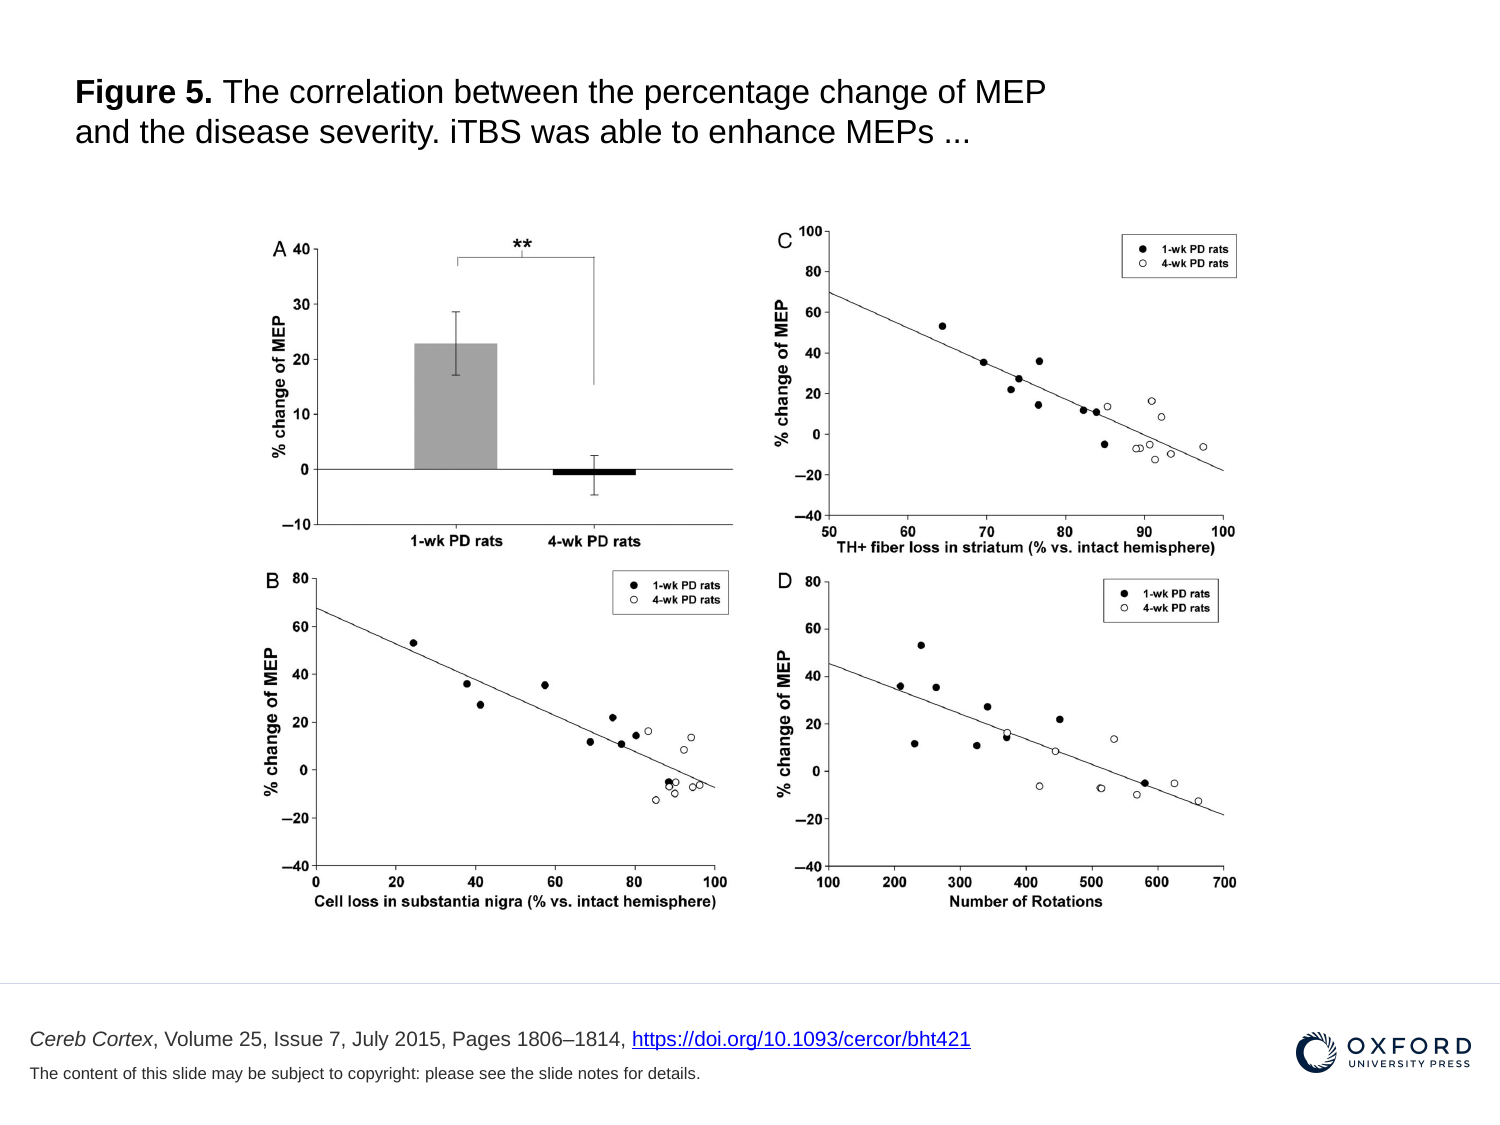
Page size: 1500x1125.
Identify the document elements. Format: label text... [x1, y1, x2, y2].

picture [262, 224, 1238, 911]
title Figure 5. The correlation between the percentage change of MEP and the disease severity. iTBS was able to enhance MEPs ... [75, 69, 1078, 171]
picture [1296, 1032, 1471, 1073]
footer Cereb Cortex, Volume 25, Issue 7, July 2015, Pages 1806–1814, https://doi.org/10.1093/cercor/bht421 The content of this slide may be subject to copyright: please see the slide notes for details. [0, 983, 1260, 1125]
